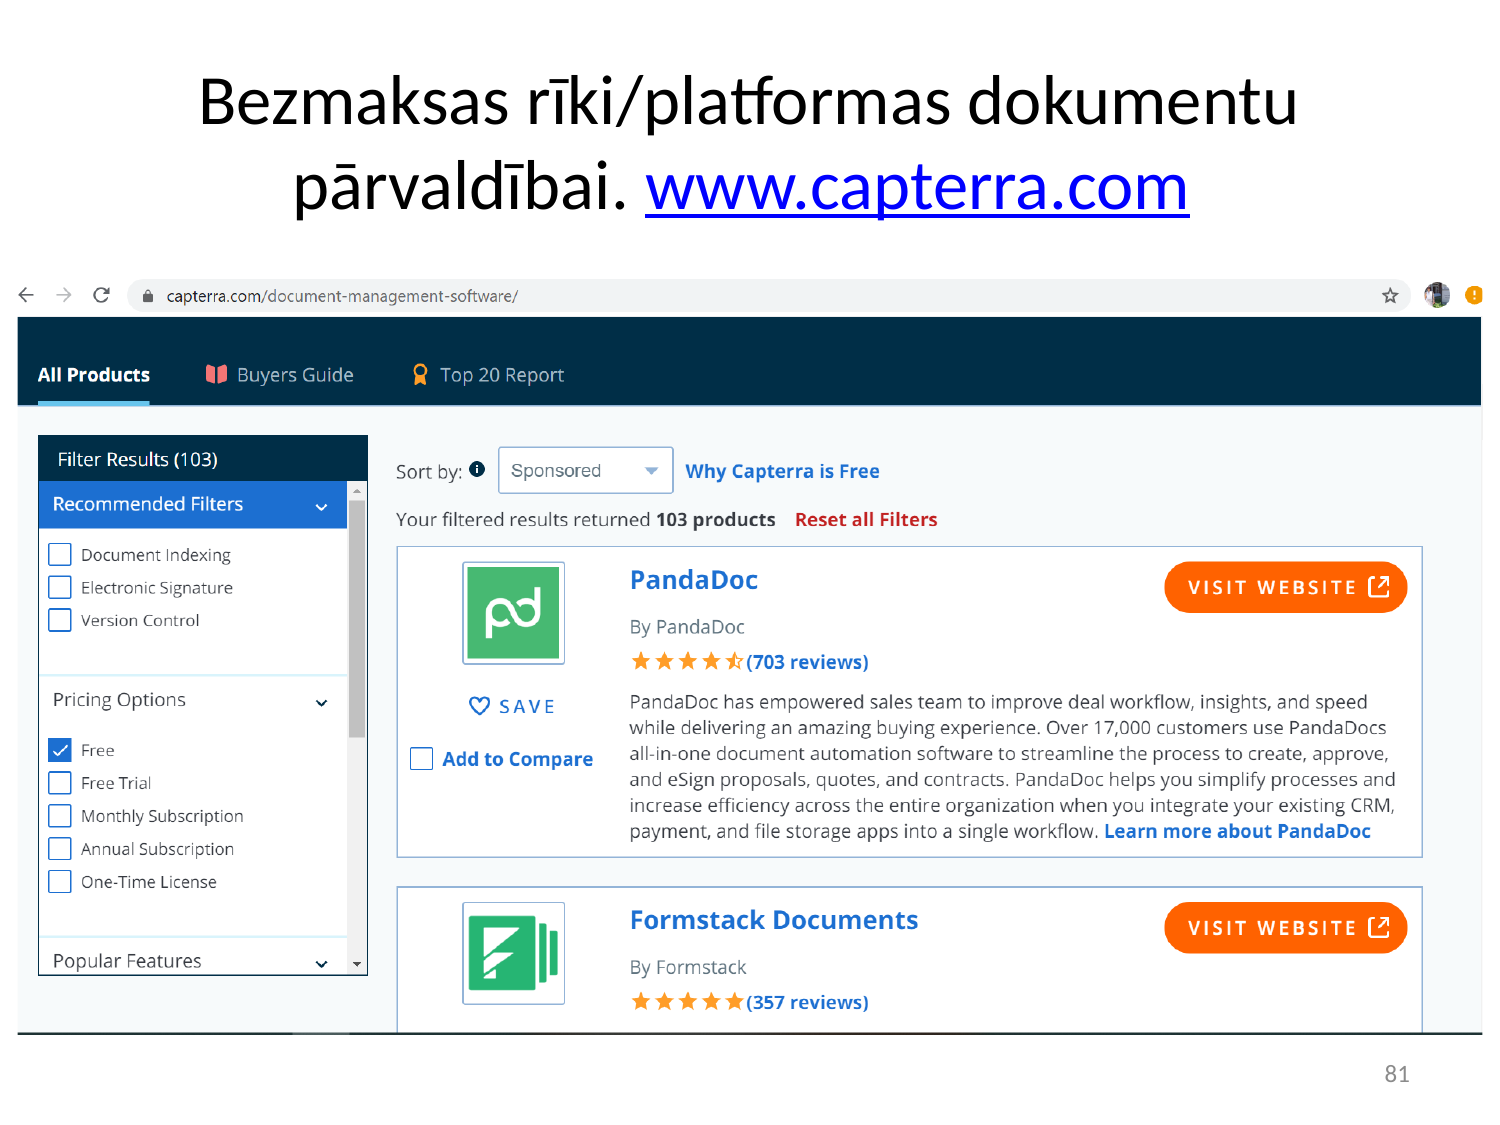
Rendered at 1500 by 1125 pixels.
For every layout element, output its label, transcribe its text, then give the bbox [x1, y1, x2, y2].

slide_number 81 [1074, 1043, 1425, 1103]
title Bezmaksas rīki/platformas dokumentu pārvaldībai. www.capterra.com [75, 45, 1425, 233]
picture [17, 278, 1483, 1036]
